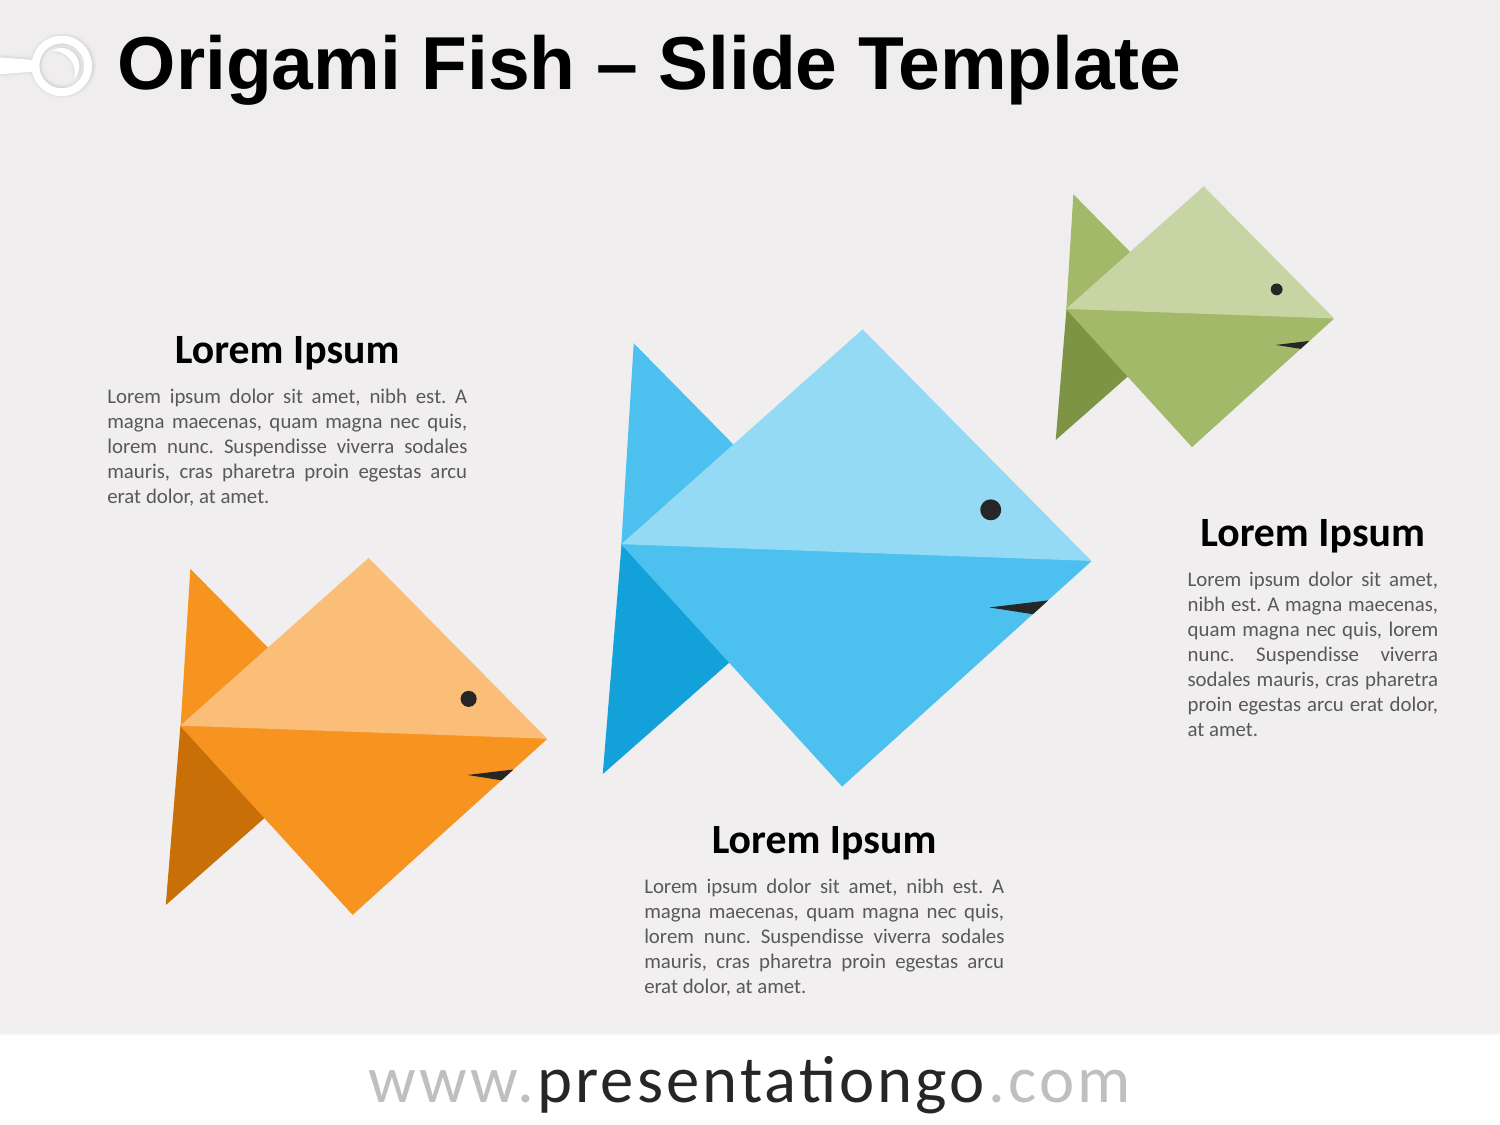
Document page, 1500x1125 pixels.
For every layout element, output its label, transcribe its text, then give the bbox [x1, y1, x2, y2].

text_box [165, 557, 548, 915]
title Origami Fish – Slide Template [103, 17, 1500, 139]
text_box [107, 313, 468, 517]
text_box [602, 329, 1092, 787]
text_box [1055, 186, 1335, 448]
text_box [1187, 496, 1439, 750]
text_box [644, 803, 1005, 1007]
